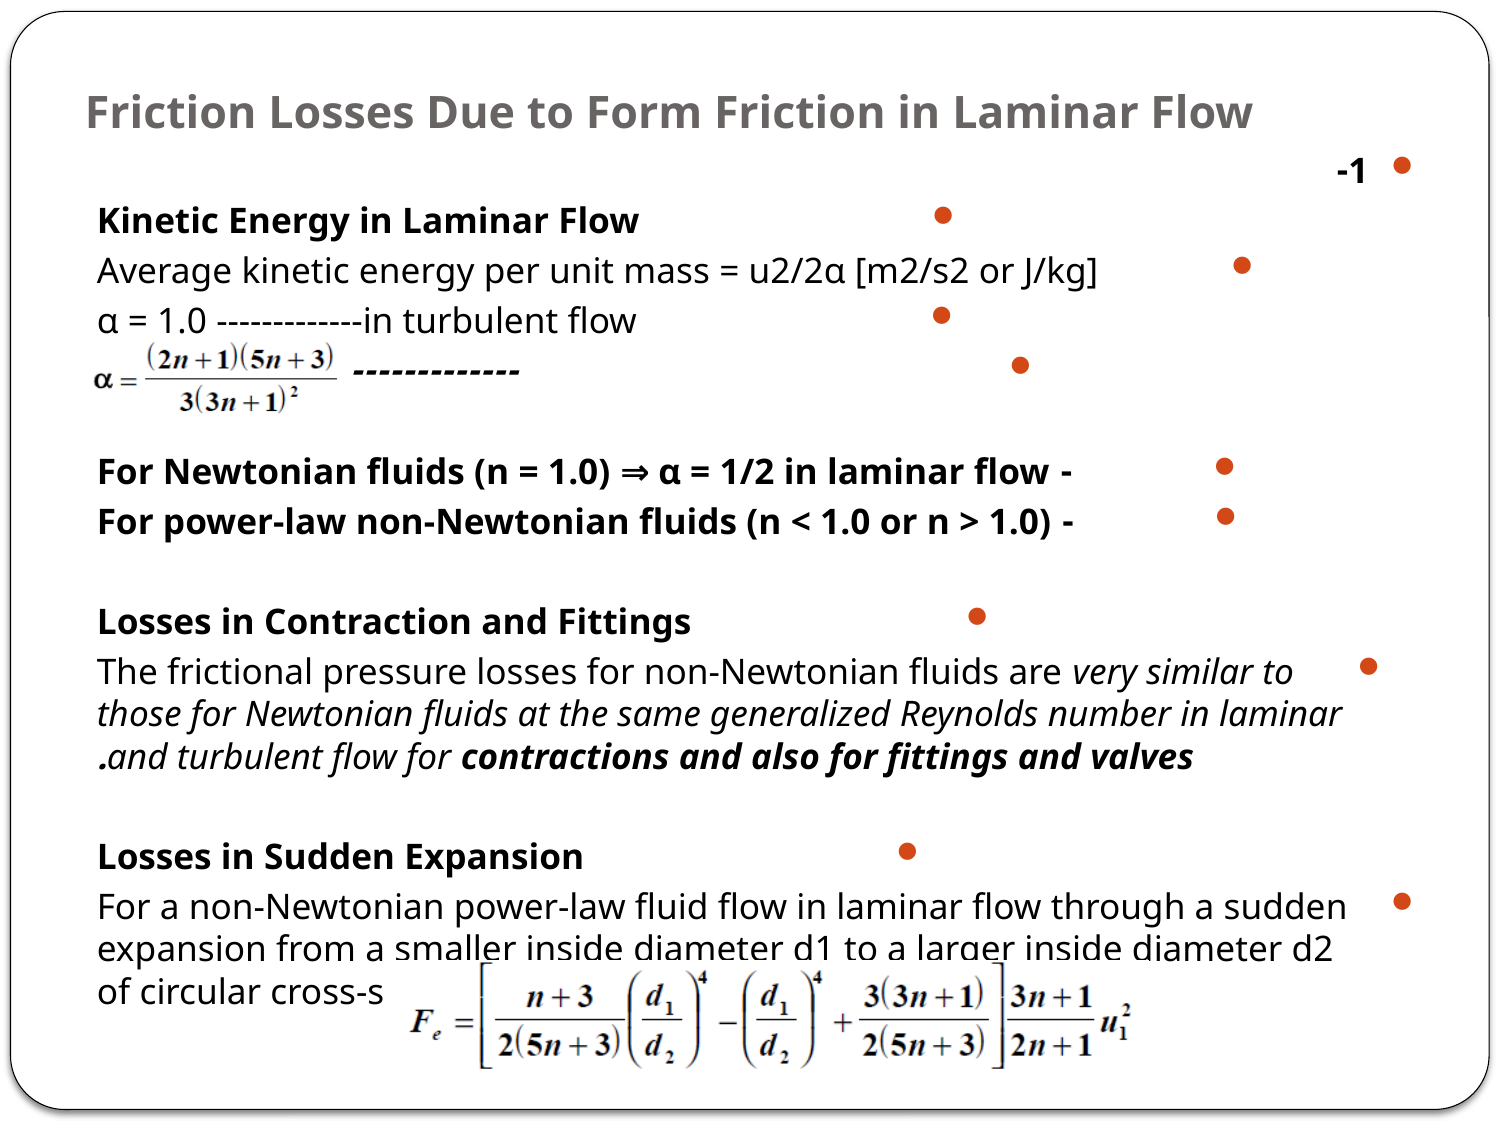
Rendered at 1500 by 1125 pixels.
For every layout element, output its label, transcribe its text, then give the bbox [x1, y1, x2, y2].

list 1- Kinetic Energy in Laminar Flow Average kinetic energy per unit mass = u2/2α [m2/s2 or J/kg] α = 1.0 -------------in turbulent flow -------------in laminar flow - For Newtonian fluids (n = 1.0) ⇒ α = 1/2 in laminar flow - For power-law non-Newtonian fluids (n < 1.0 or n > 1.0) Losses in Contraction and Fittings The frictional pressure losses for non-Newtonian fluids are very similar to those for Newtonian fluids at the same generalized Reynolds number in laminar and turbulent flow for contractions and also for fittings and valves. Losses in Sudden Expansion For a non-Newtonian power-law fluid flow in laminar flow through a sudden expansion from a smaller inside diameter d1 to a larger inside diameter d2 of circular cross-sectional area, then the energy losses is [82, 140, 1425, 1032]
picture [386, 960, 1149, 1086]
title Friction Losses Due to Form Friction in Laminar Flow [70, 45, 1425, 153]
picture [81, 339, 352, 423]
